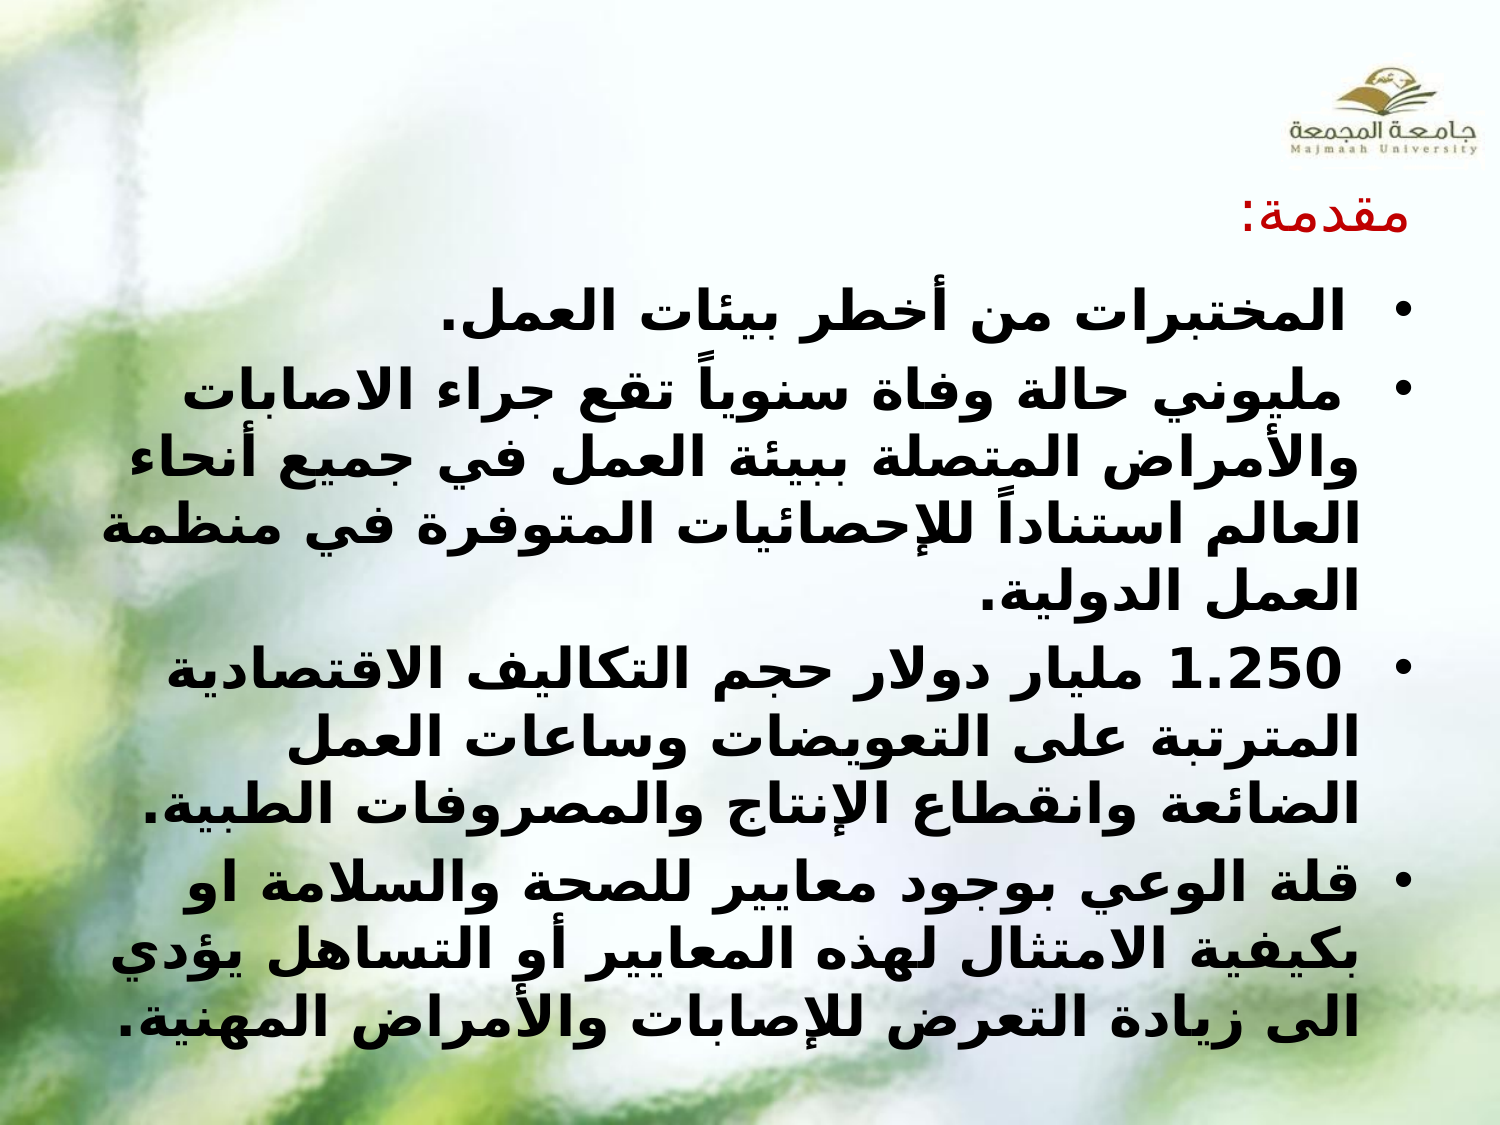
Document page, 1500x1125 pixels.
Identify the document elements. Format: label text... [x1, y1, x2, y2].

list المختبرات من أخطر بيئات العمل. مليوني حالة وفاة سنوياً تقع جراء الاصابات والأمراض المتصلة ببيئة العمل في جميع أنحاء العالم استناداً للإحصائيات المتوفرة في منظمة العمل الدولية. 1.250 مليار دولار حجم التكاليف الاقتصادية المترتبة على التعويضات وساعات العمل الضائعة وانقطاع الإنتاج والمصروفات الطبية. قلة الوعي بوجود معايير للصحة والسلامة او بكيفية الامتثال لهذه المعايير أو التساهل يؤدي الى زيادة التعرض للإصابات والأمراض المهنية. [75, 267, 1425, 1106]
picture [0, 0, 1500, 1125]
title مقدمة: [76, 137, 1427, 279]
